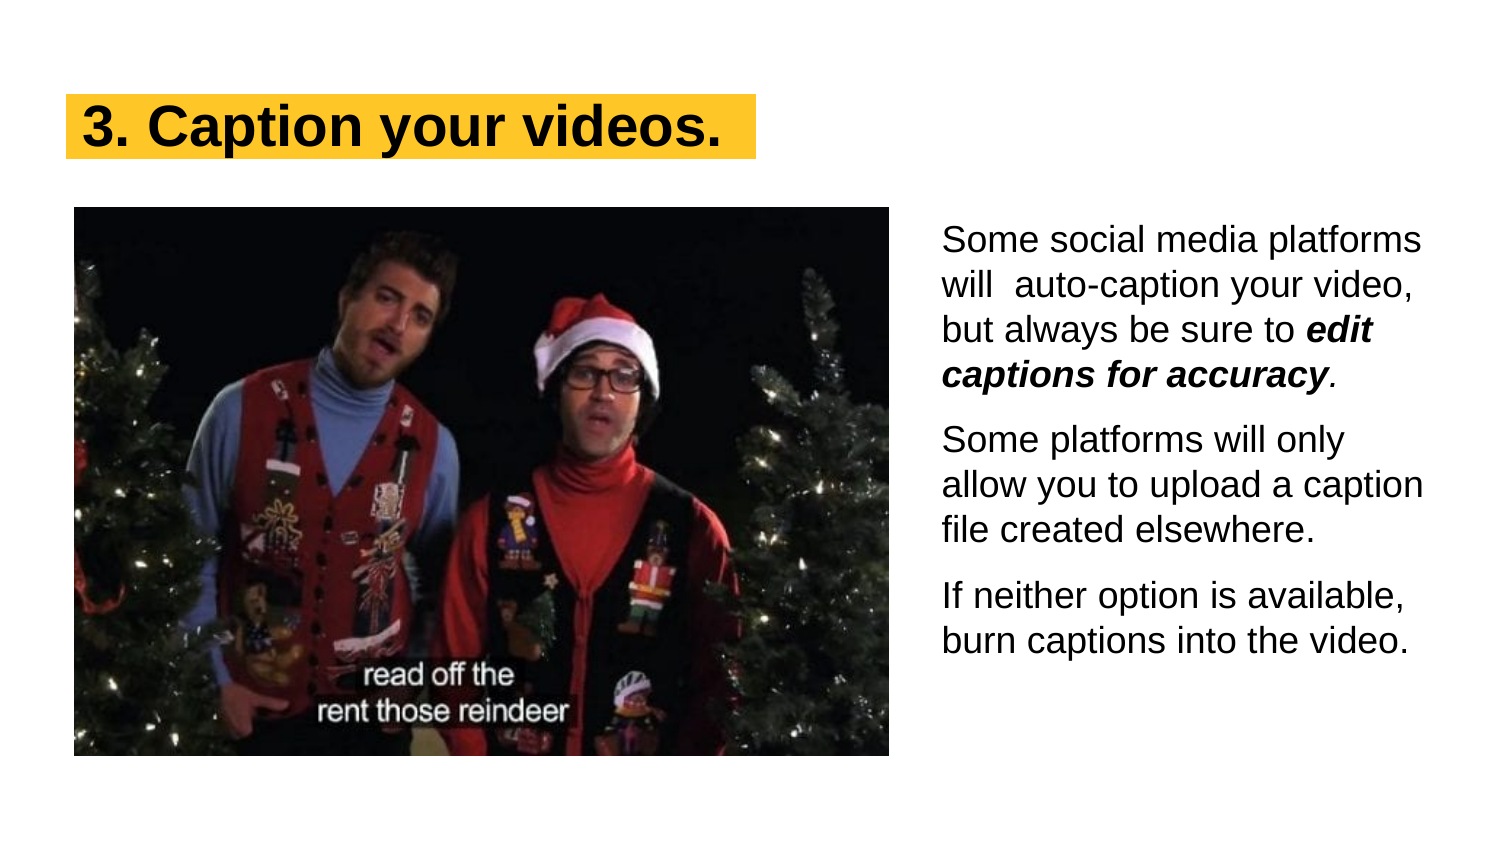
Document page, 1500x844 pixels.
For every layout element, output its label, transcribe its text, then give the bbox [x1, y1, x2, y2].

picture [74, 206, 890, 756]
text_box Some social media platforms will auto-caption your video, but always be sure to edit captions for accuracy. Some platforms will only allow you to upload a caption file created elsewhere. If neither option is available, burn captions into the video. [926, 207, 1453, 784]
title 3. Caption your videos. [51, 72, 1030, 208]
